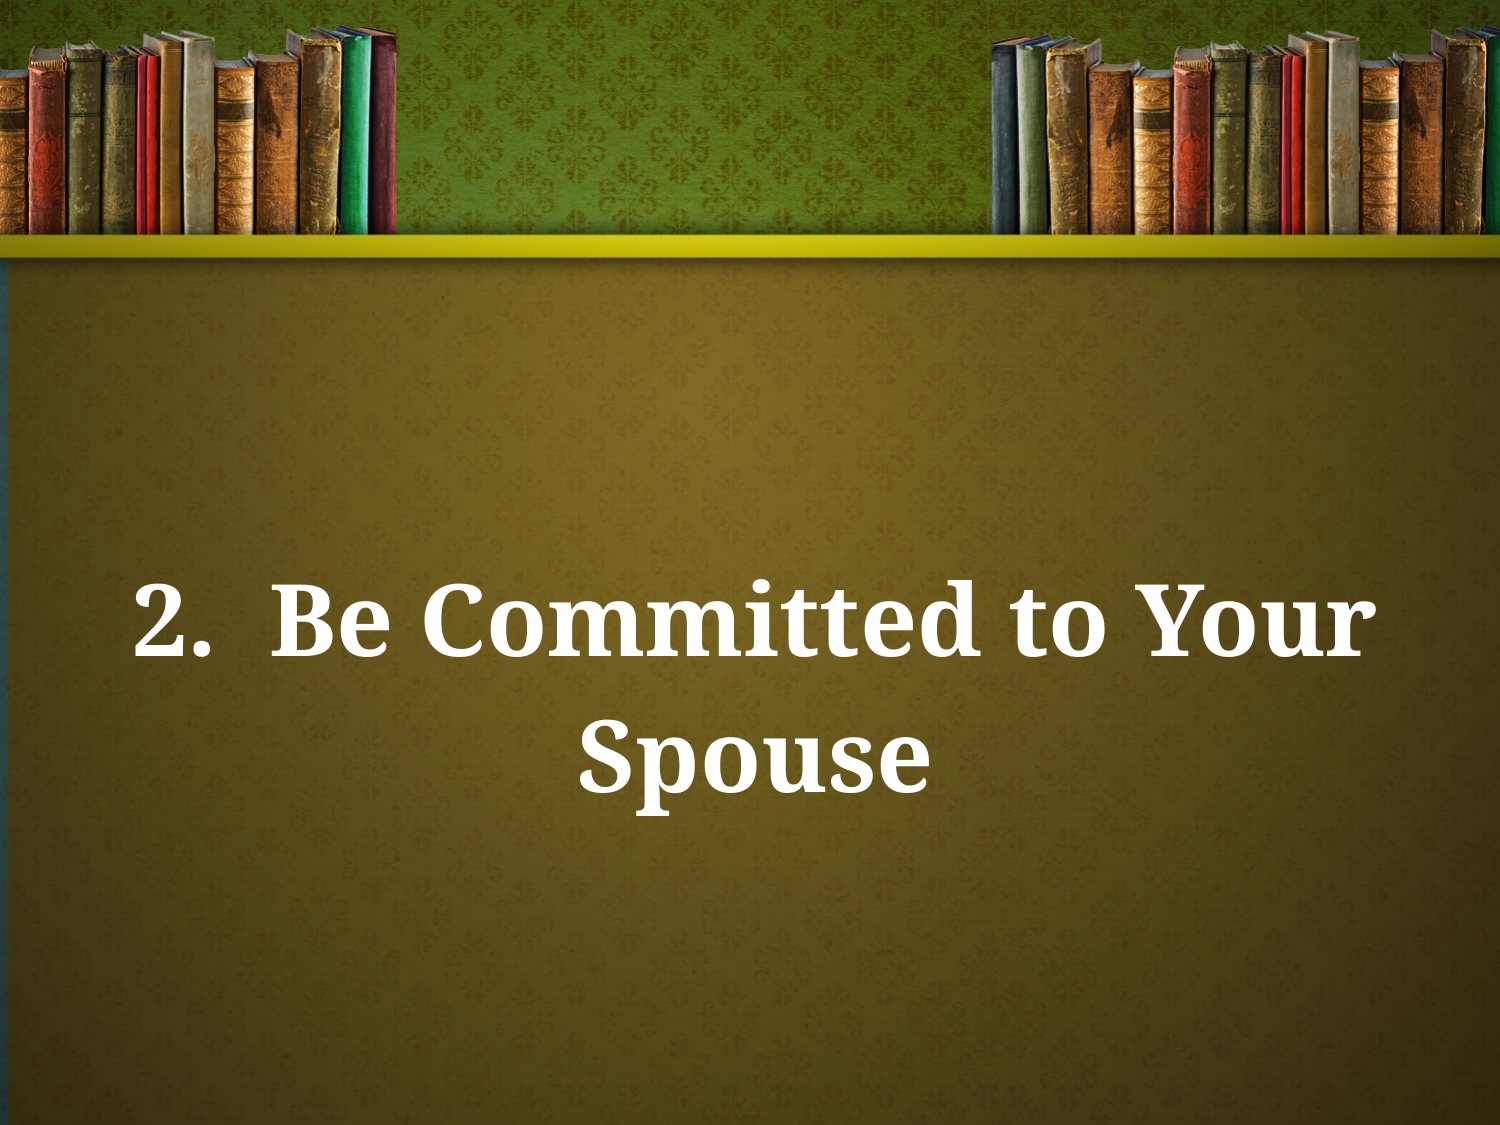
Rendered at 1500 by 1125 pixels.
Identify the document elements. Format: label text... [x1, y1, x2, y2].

list 2. Be Committed to Your Spouse [86, 326, 1425, 1045]
picture [0, 0, 1500, 1125]
